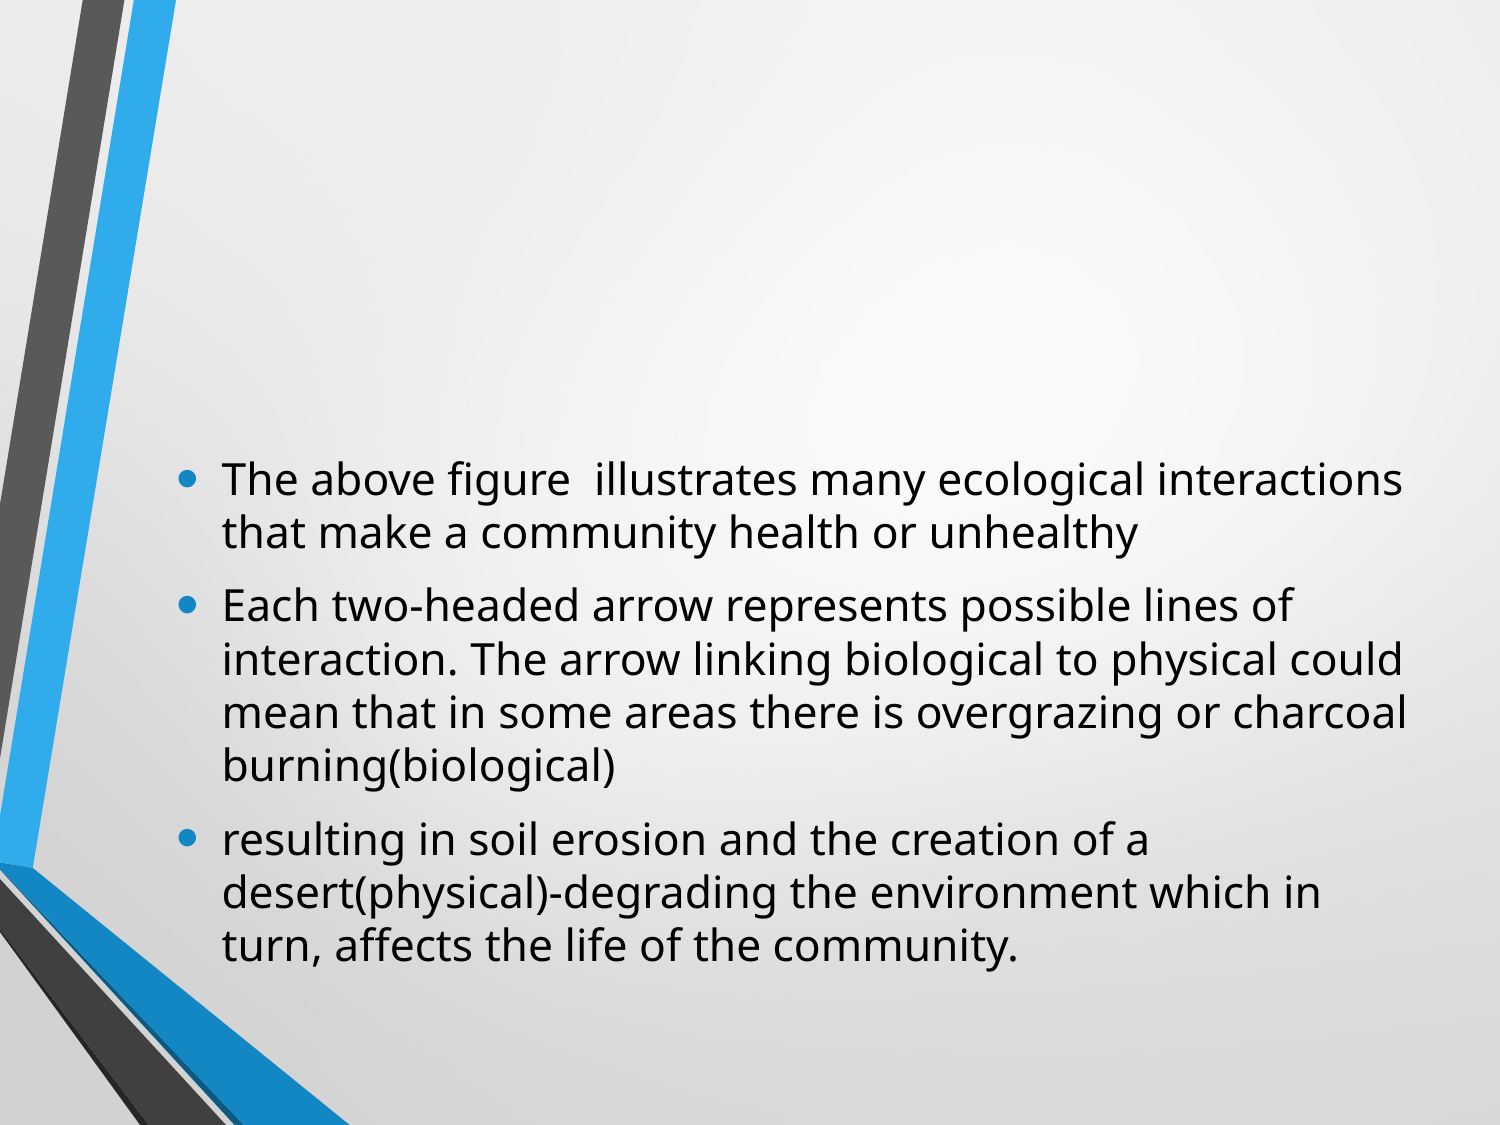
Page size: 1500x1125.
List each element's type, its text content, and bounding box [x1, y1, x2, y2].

list The above figure illustrates many ecological interactions that make a community health or unhealthy Each two-headed arrow represents possible lines of interaction. The arrow linking biological to physical could mean that in some areas there is overgrazing or charcoal burning(biological) resulting in soil erosion and the creation of a desert(physical)-degrading the environment which in turn, affects the life of the community. [161, 437, 1425, 985]
